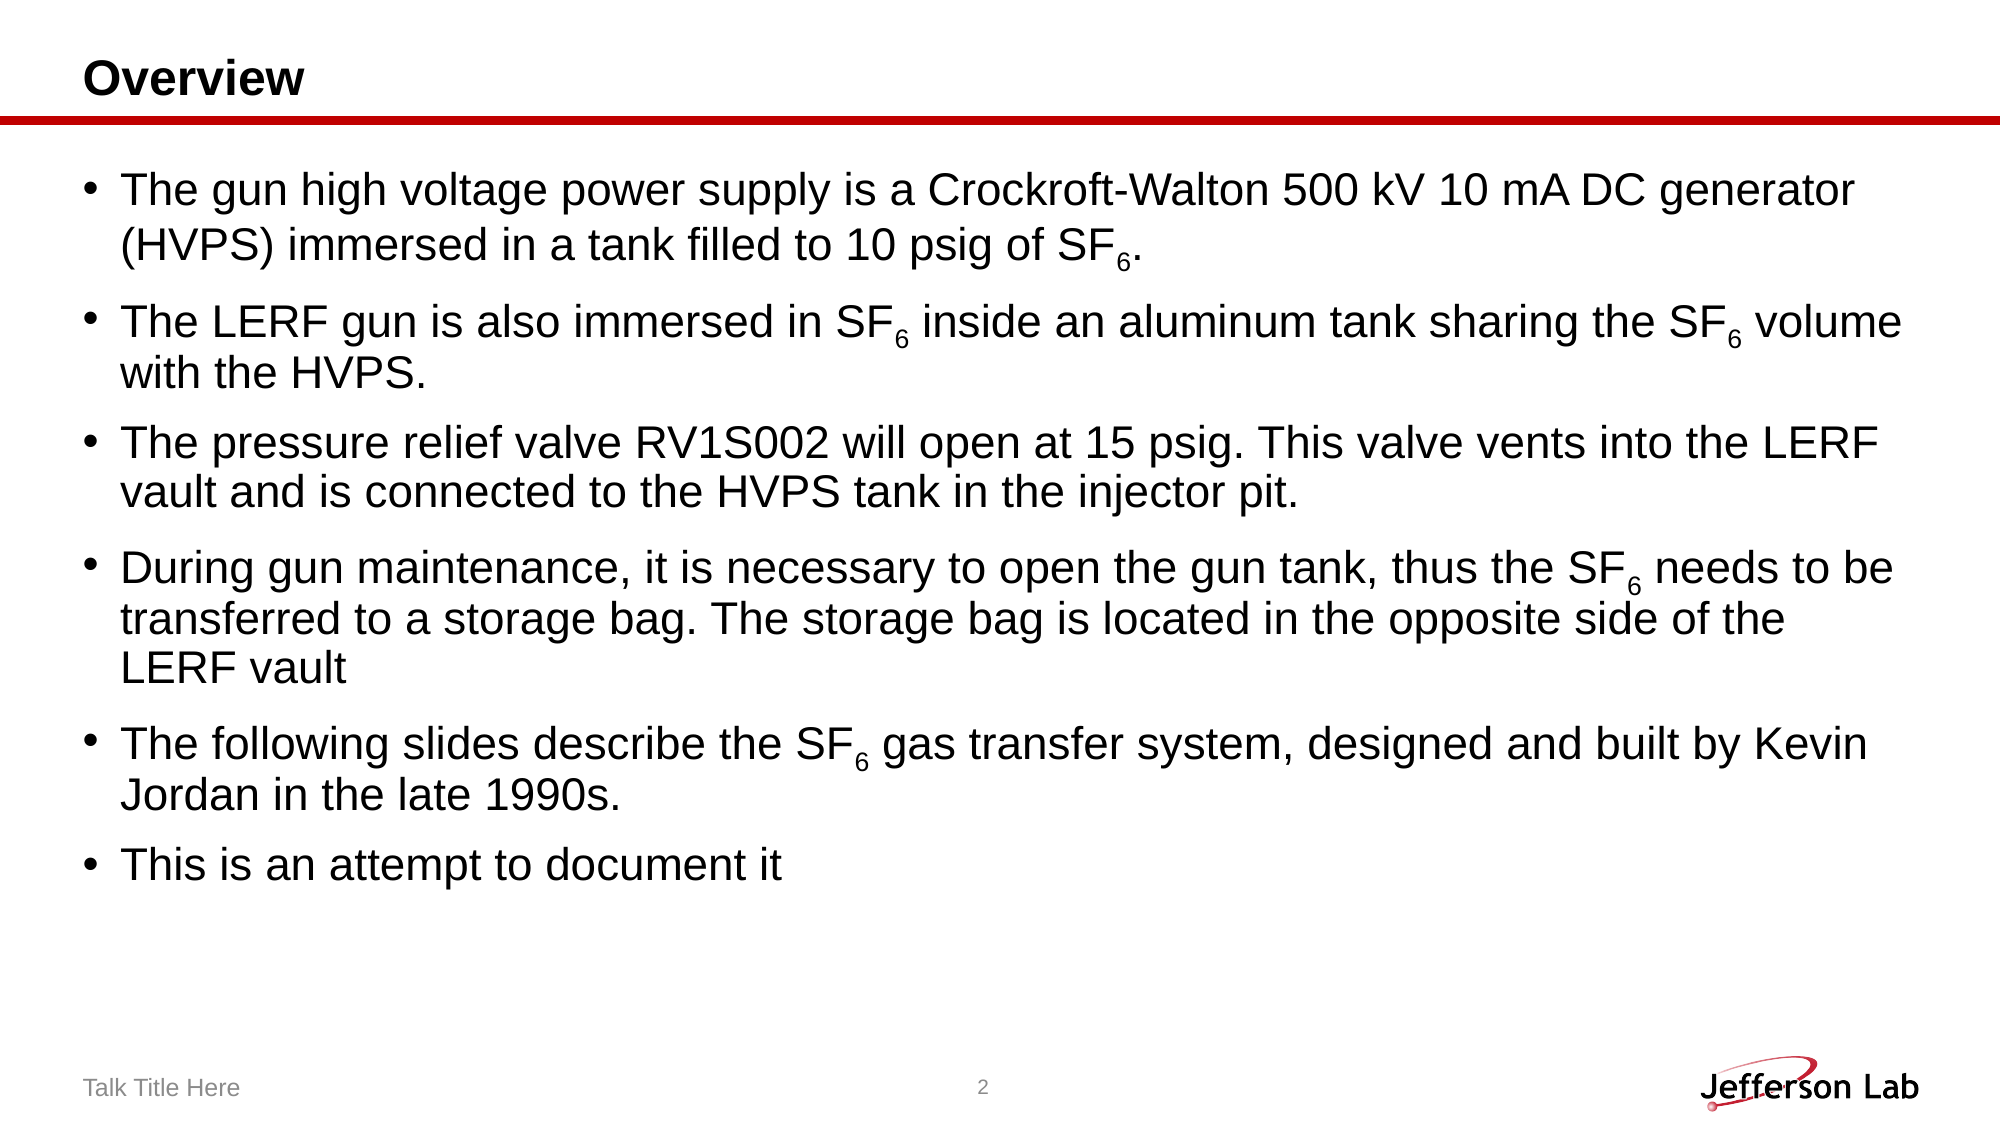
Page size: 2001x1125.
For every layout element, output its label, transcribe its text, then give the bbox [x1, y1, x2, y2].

slide_number 2 [924, 1060, 1042, 1111]
footer Talk Title Here [67, 1060, 925, 1112]
title Overview [67, 39, 1919, 120]
list The gun high voltage power supply is a Crockroft-Walton 500 kV 10 mA DC generator (HVPS) immersed in a tank filled to 10 psig of SF6. The LERF gun is also immersed in SF6 inside an aluminum tank sharing the SF6 volume with the HVPS. The pressure relief valve RV1S002 will open at 15 psig. This valve vents into the LERF vault and is connected to the HVPS tank in the injector pit. During gun maintenance, it is necessary to open the gun tank, thus the SF6 needs to be transferred to a storage bag. The storage bag is located in the opposite side of the LERF vault The following slides describe the SF6 gas transfer system, designed and built by Kevin Jordan in the late 1990s. This is an attempt to document it [67, 158, 1919, 1042]
picture [1698, 1047, 1933, 1124]
